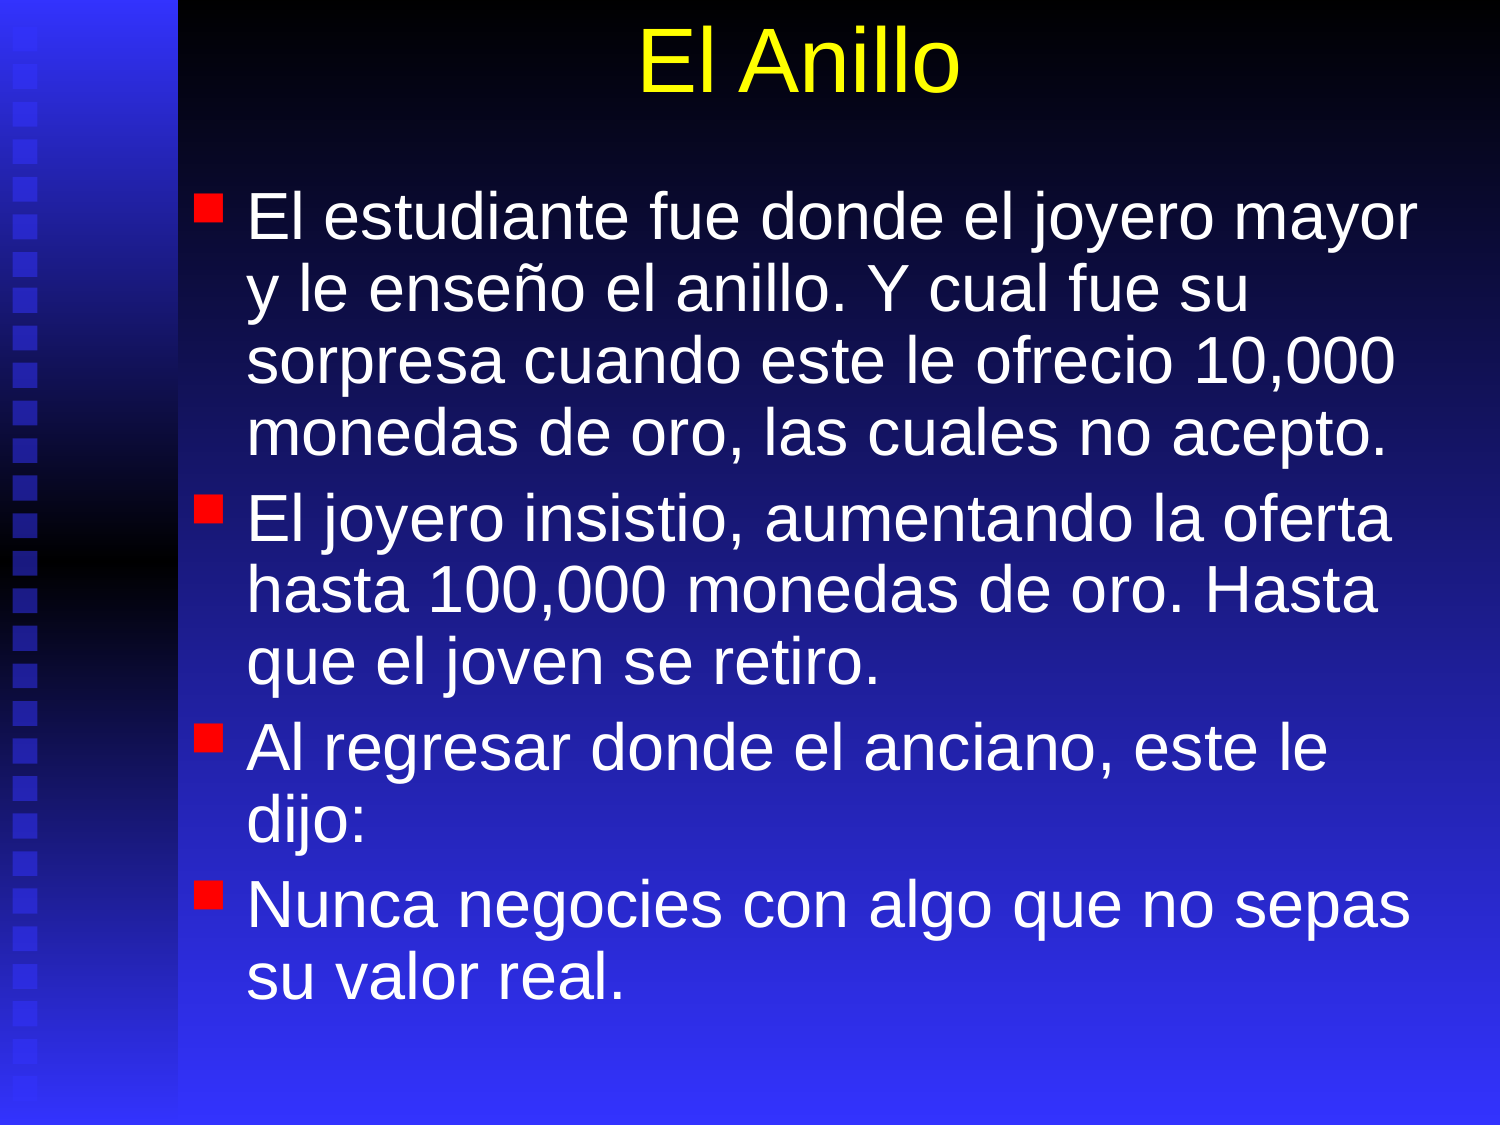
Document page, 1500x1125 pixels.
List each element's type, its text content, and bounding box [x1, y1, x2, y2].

list El estudiante fue donde el joyero mayor y le enseño el anillo. Y cual fue su sorpresa cuando este le ofrecio 10,000 monedas de oro, las cuales no acepto. El joyero insistio, aumentando la oferta hasta 100,000 monedas de oro. Hasta que el joven se retiro. Al regresar donde el anciano, este le dijo: Nunca negocies con algo que no sepas su valor real. [174, 174, 1451, 1101]
title El Anillo [162, 0, 1438, 151]
